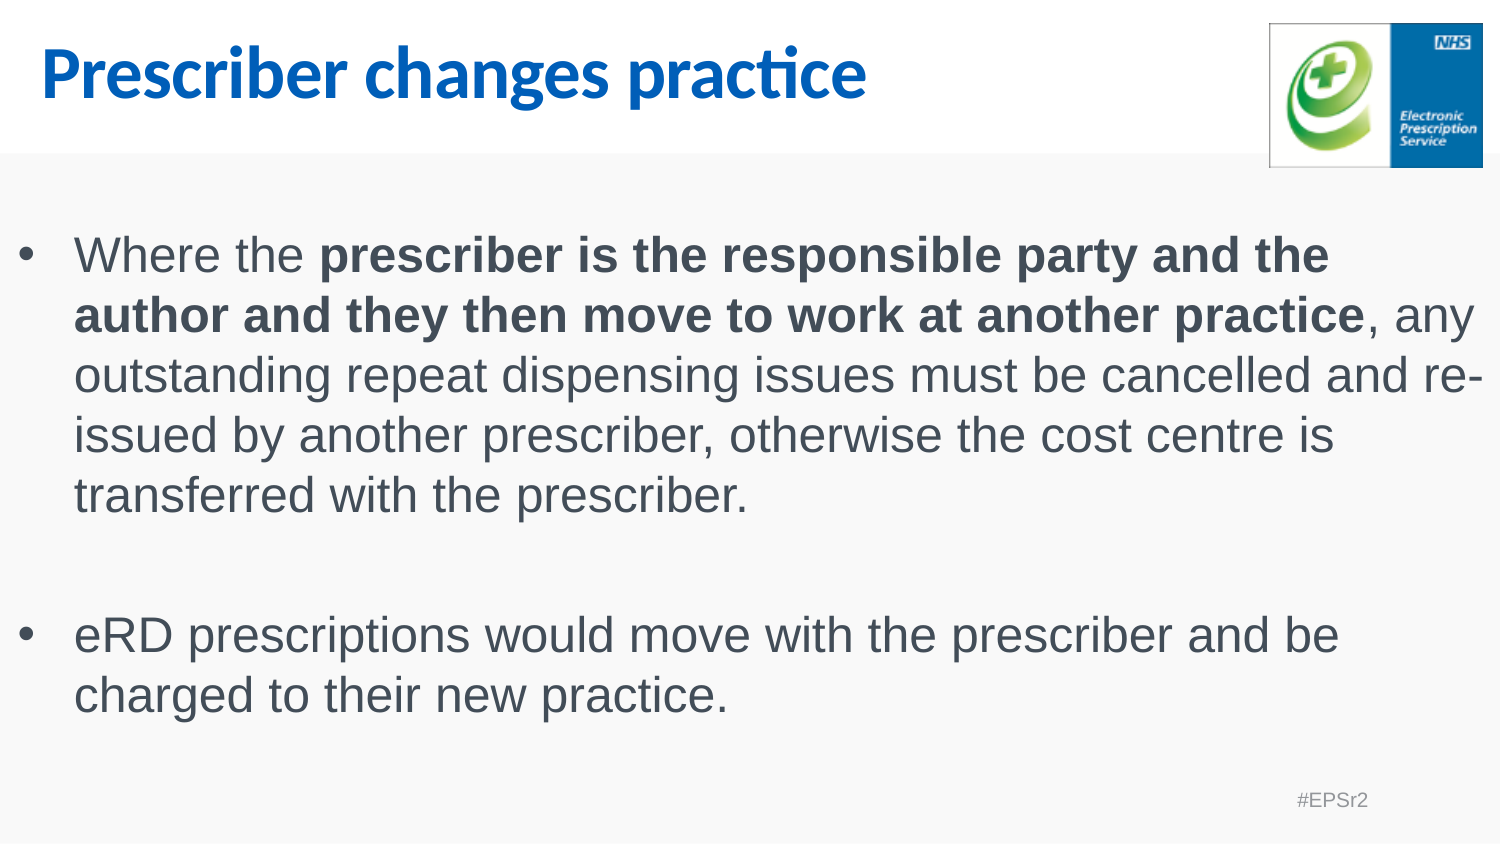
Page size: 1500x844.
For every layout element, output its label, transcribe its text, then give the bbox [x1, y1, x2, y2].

title Prescriber changes practice [41, 23, 1188, 174]
picture [1269, 23, 1483, 168]
list Where the prescriber is the responsible party and the author and they then move to work at another practice, any outstanding repeat dispensing issues must be cancelled and re-issued by another prescriber, otherwise the cost centre is transferred with the prescriber. eRD prescriptions would move with the prescriber and be charged to their new practice. [17, 222, 1489, 812]
slide_number #EPSr2 [1033, 776, 1384, 822]
